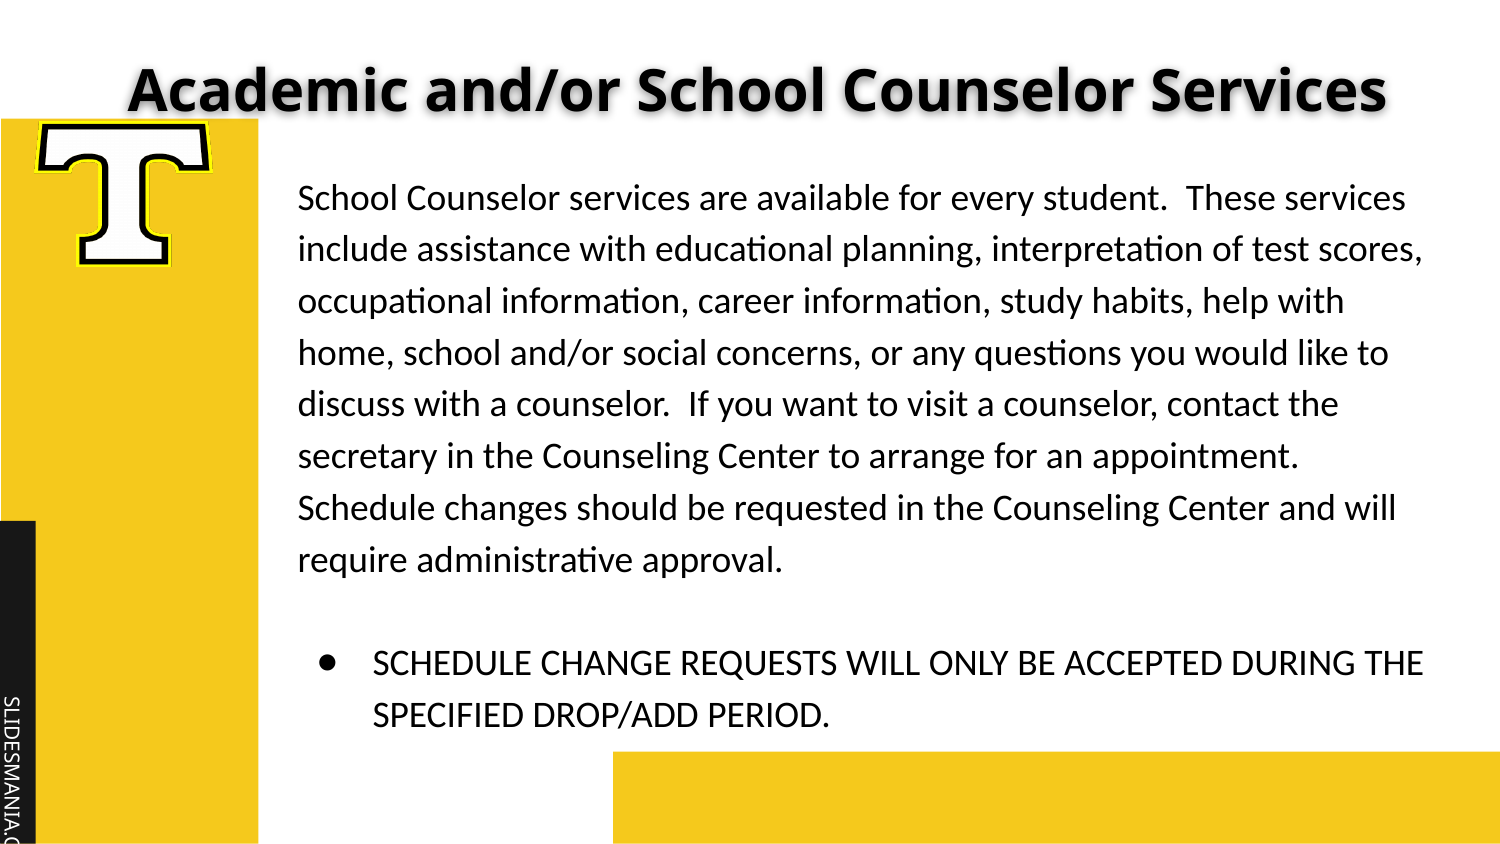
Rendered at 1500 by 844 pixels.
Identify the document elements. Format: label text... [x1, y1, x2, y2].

list School Counselor services are available for every student. These services include assistance with educational planning, interpretation of test scores, occupational information, career information, study habits, help with home, school and/or social concerns, or any questions you would like to discuss with a counselor. If you want to visit a counselor, contact the secretary in the Counseling Center to arrange for an appointment. Schedule changes should be requested in the Counseling Center and will require administrative approval. SCHEDULE CHANGE REQUESTS WILL ONLY BE ACCEPTED DURING THE SPECIFIED DROP/ADD PERIOD. [282, 150, 1449, 669]
picture [33, 121, 213, 267]
title Academic and/or School Counselor Services [51, 27, 1449, 122]
